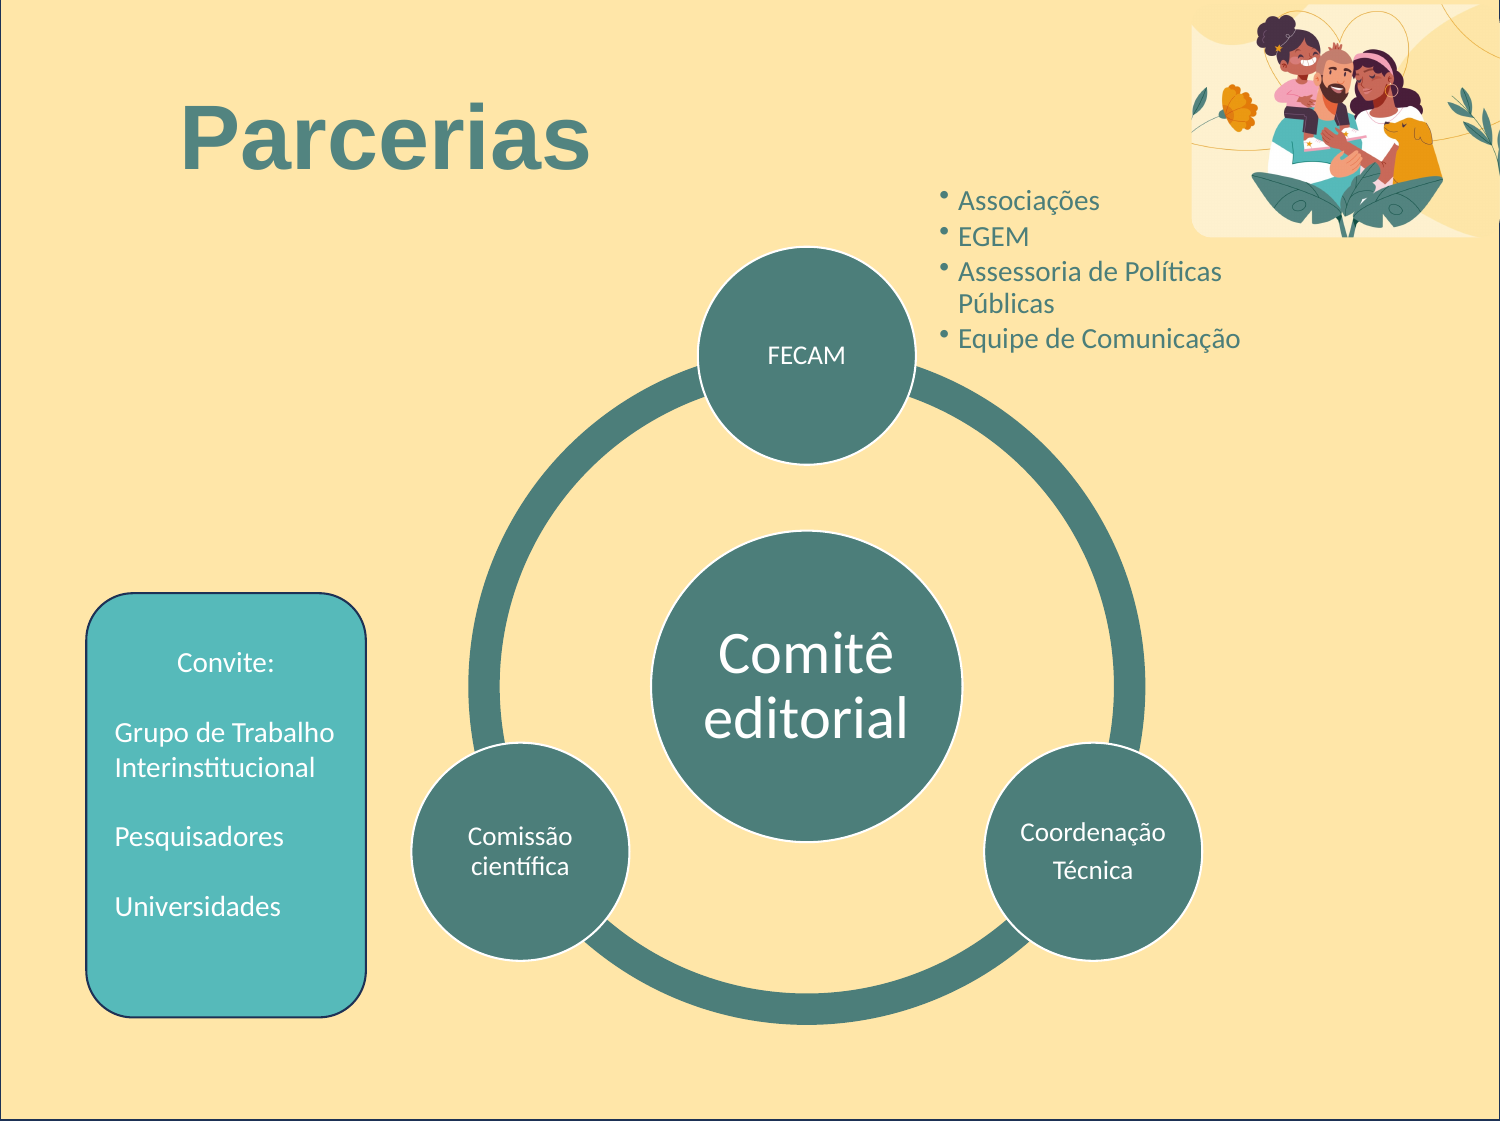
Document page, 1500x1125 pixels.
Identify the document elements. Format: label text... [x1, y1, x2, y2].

text_box Parcerias [164, 45, 1191, 197]
text_box Convite: Grupo de Trabalho Interinstitucional Pesquisadores Universidades [85, 592, 243, 1019]
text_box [939, 161, 1334, 413]
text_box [243, 246, 1371, 1069]
picture [1191, 4, 1500, 238]
text_box [0, 0, 1500, 1121]
